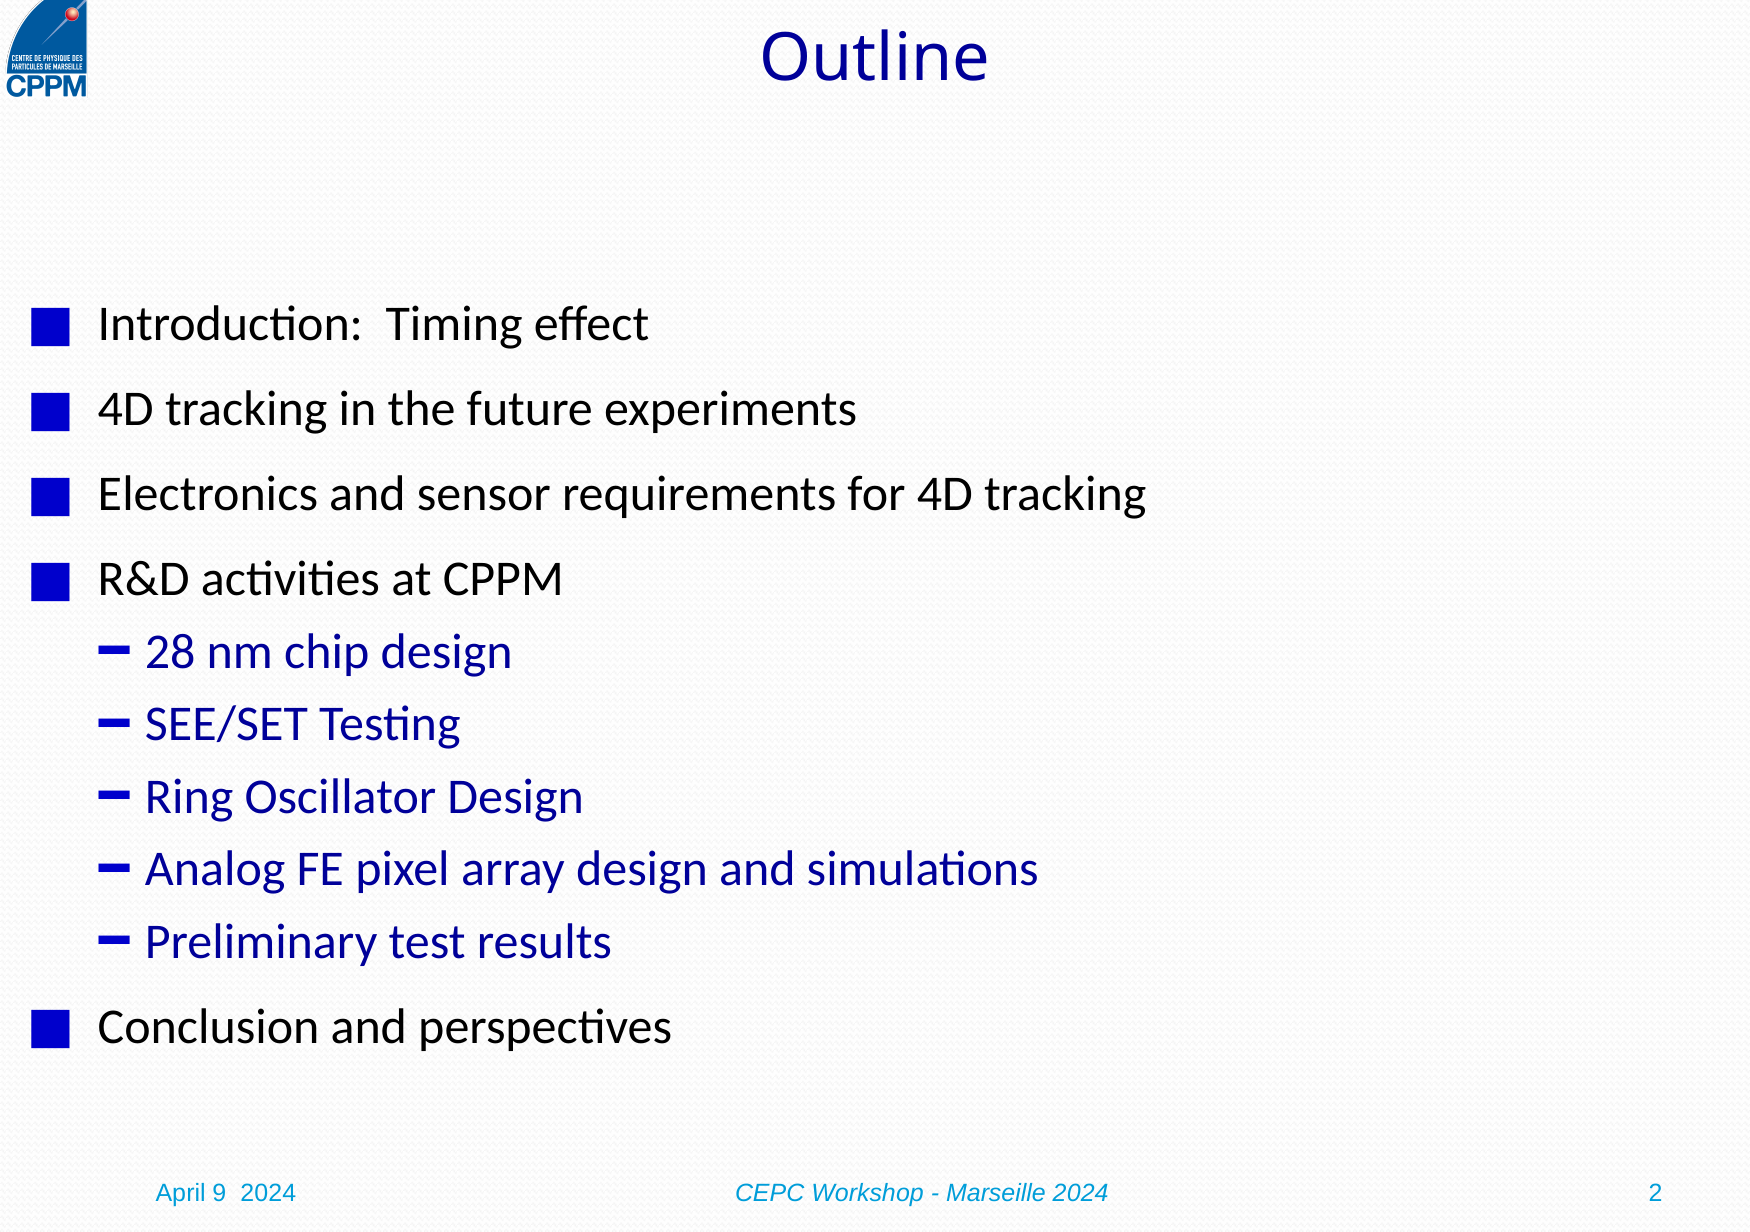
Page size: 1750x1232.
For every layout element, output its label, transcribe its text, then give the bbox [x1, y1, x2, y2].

list Introduction: Timing effect 4D tracking in the future experiments Electronics and sensor requirements for 4D tracking R&D activities at CPPM 28 nm chip design SEE/SET Testing Ring Oscillator Design Analog FE pixel array design and simulations Preliminary test results Conclusion and perspectives [15, 278, 1735, 1145]
title Outline [87, 9, 1663, 96]
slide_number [87, 1173, 365, 1207]
slide_number 2 [1516, 1173, 1663, 1207]
footer CEPC Workshop - Marseille 2024 [449, 1173, 1395, 1207]
picture [5, 0, 88, 98]
